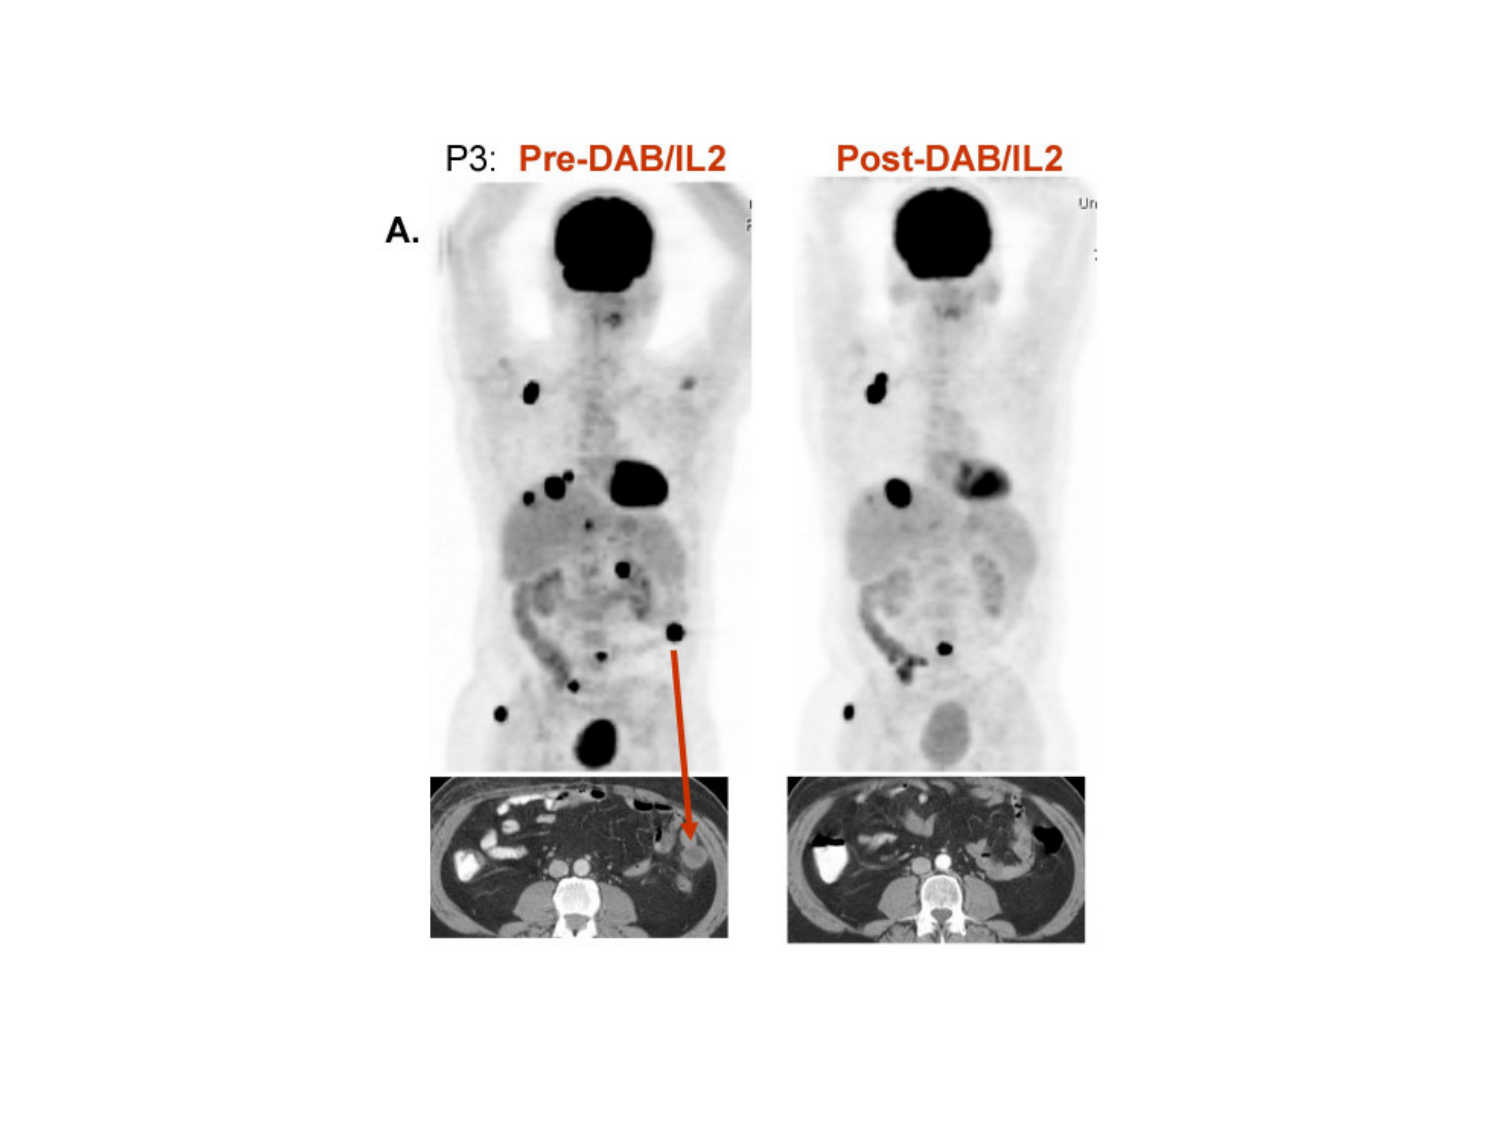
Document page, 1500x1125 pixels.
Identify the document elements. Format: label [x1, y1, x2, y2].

picture [362, 124, 1117, 982]
